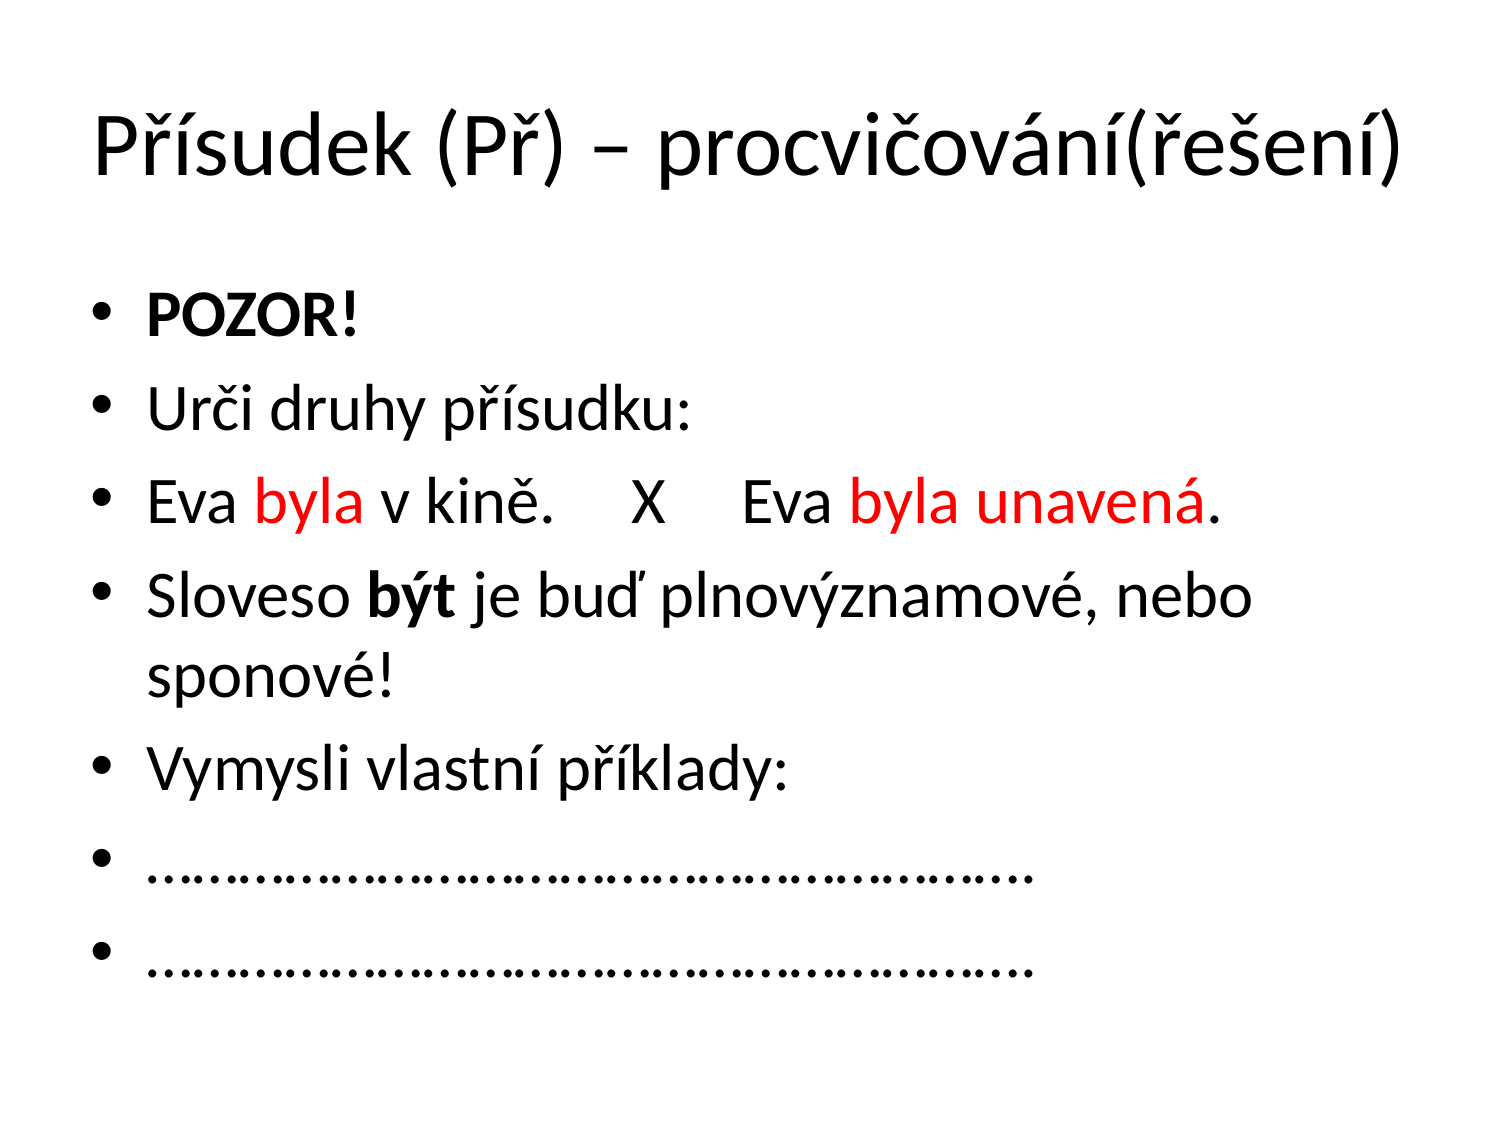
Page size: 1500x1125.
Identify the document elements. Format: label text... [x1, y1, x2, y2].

list POZOR! Urči druhy přísudku: Eva byla v kině. X Eva byla unavená. Sloveso být je buď plnovýznamové, nebo sponové! Vymysli vlastní příklady: …………………………………………………. …………………………………………………. [75, 262, 1425, 1005]
title Přísudek (Př) – procvičování(řešení) [75, 45, 1425, 233]
